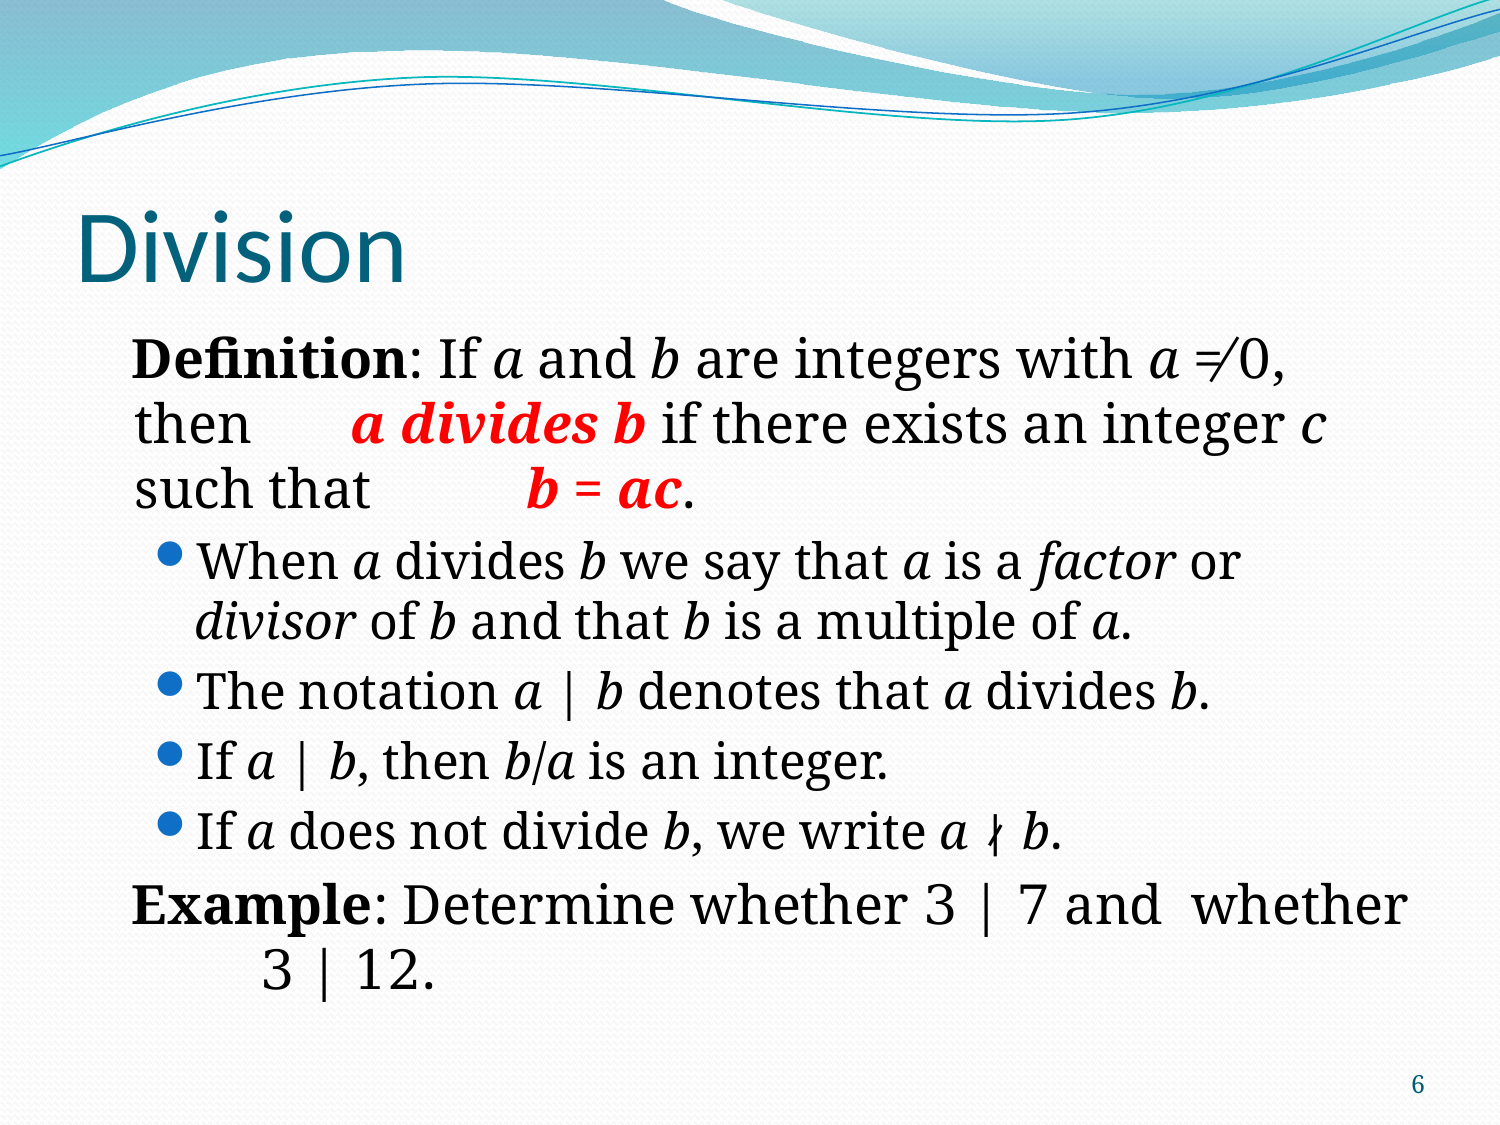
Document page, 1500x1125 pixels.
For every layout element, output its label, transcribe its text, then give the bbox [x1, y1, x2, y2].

slide_number 6 [1299, 1042, 1425, 1103]
title Division [75, 115, 1425, 303]
list Definition: If a and b are integers with a ≠ 0, then a divides b if there exists an integer c such that b = ac. When a divides b we say that a is a factor or divisor of b and that b is a multiple of a. The notation a | b denotes that a divides b. If a | b, then b/a is an integer. If a does not divide b, we write a ∤ b. Example: Determine whether 3 | 7 and whether 3 | 12. [75, 317, 1425, 1038]
